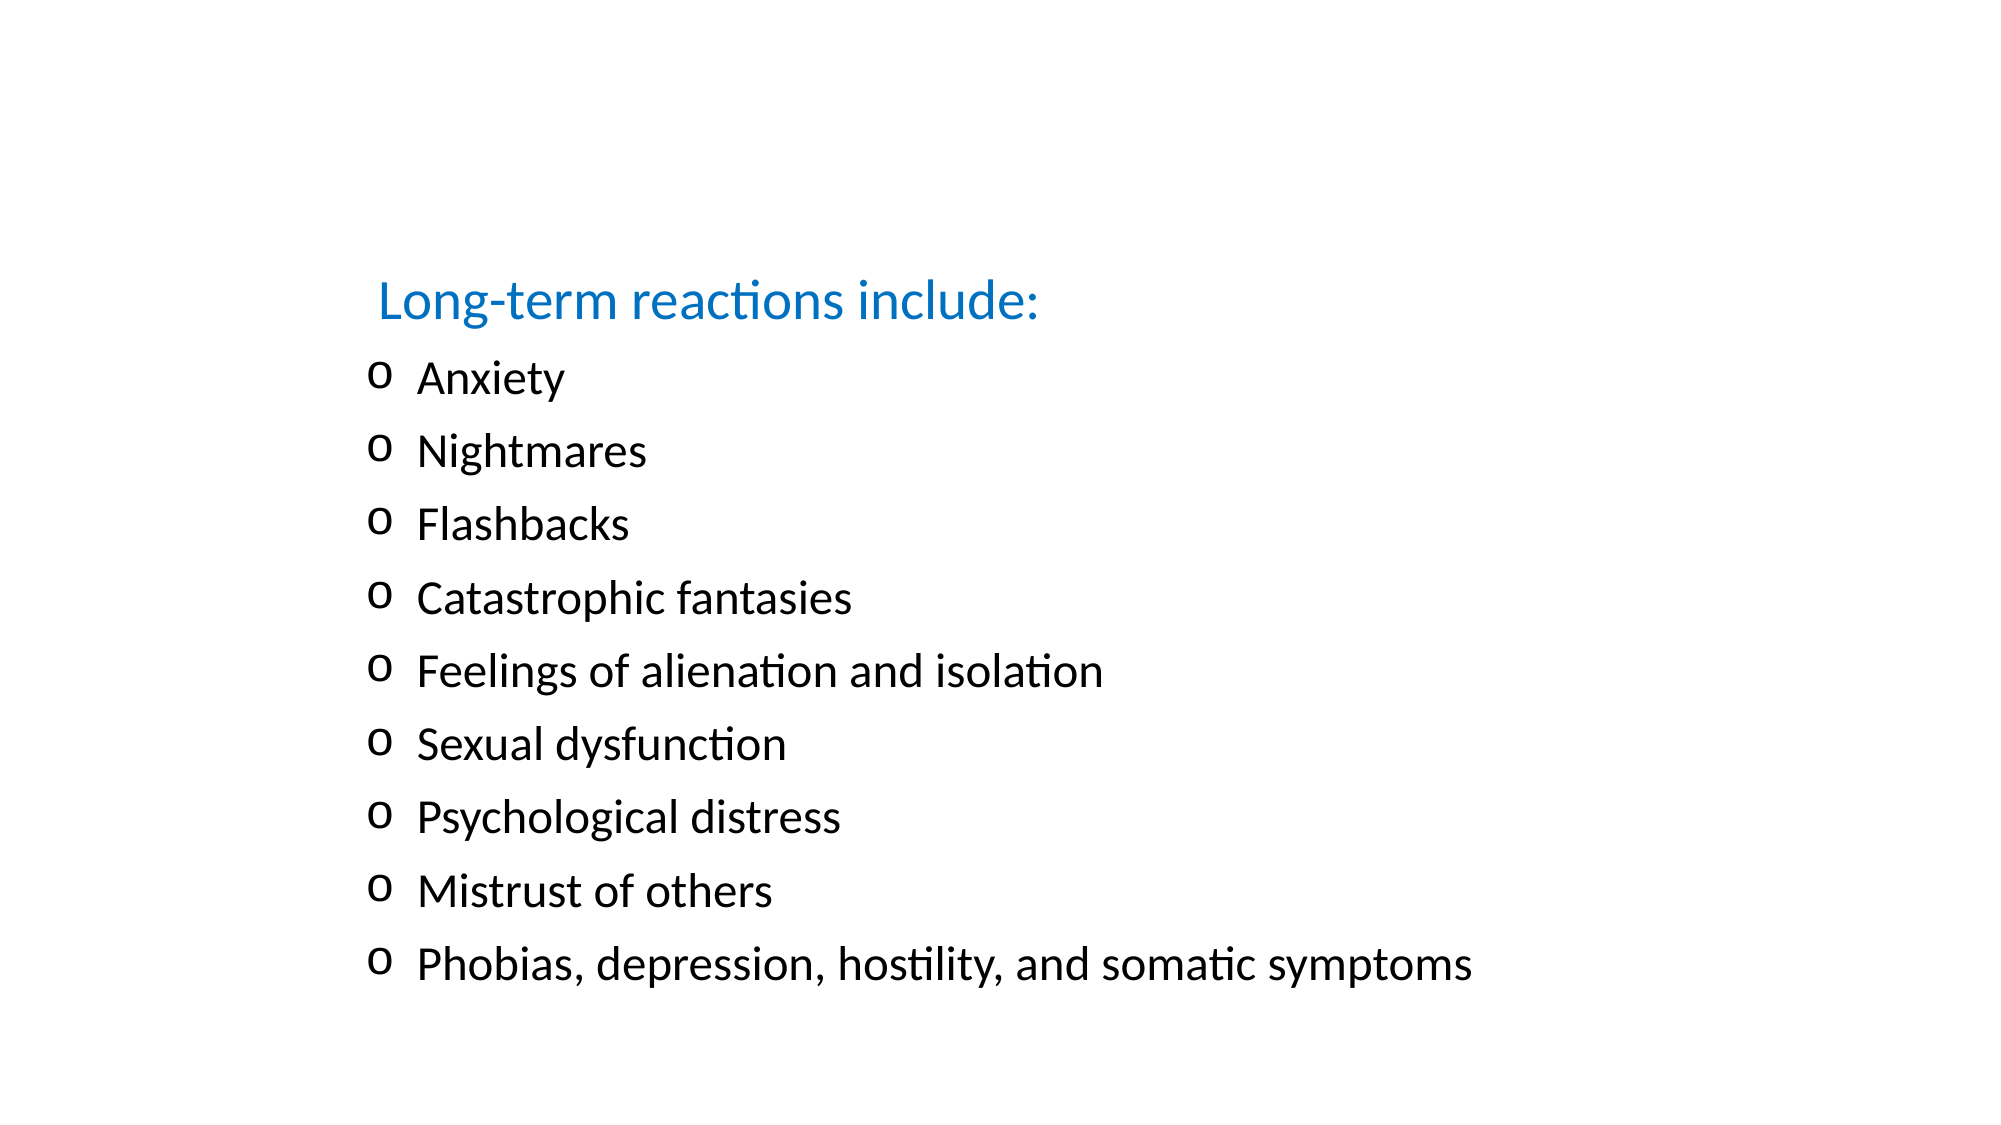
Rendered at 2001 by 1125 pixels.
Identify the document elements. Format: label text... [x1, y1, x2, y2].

list Long-term reactions include: Anxiety Nightmares Flashbacks Catastrophic fantasies Feelings of alienation and isolation Sexual dysfunction Psychological distress Mistrust of others Phobias, depression, hostility, and somatic symptoms [350, 262, 1688, 1000]
